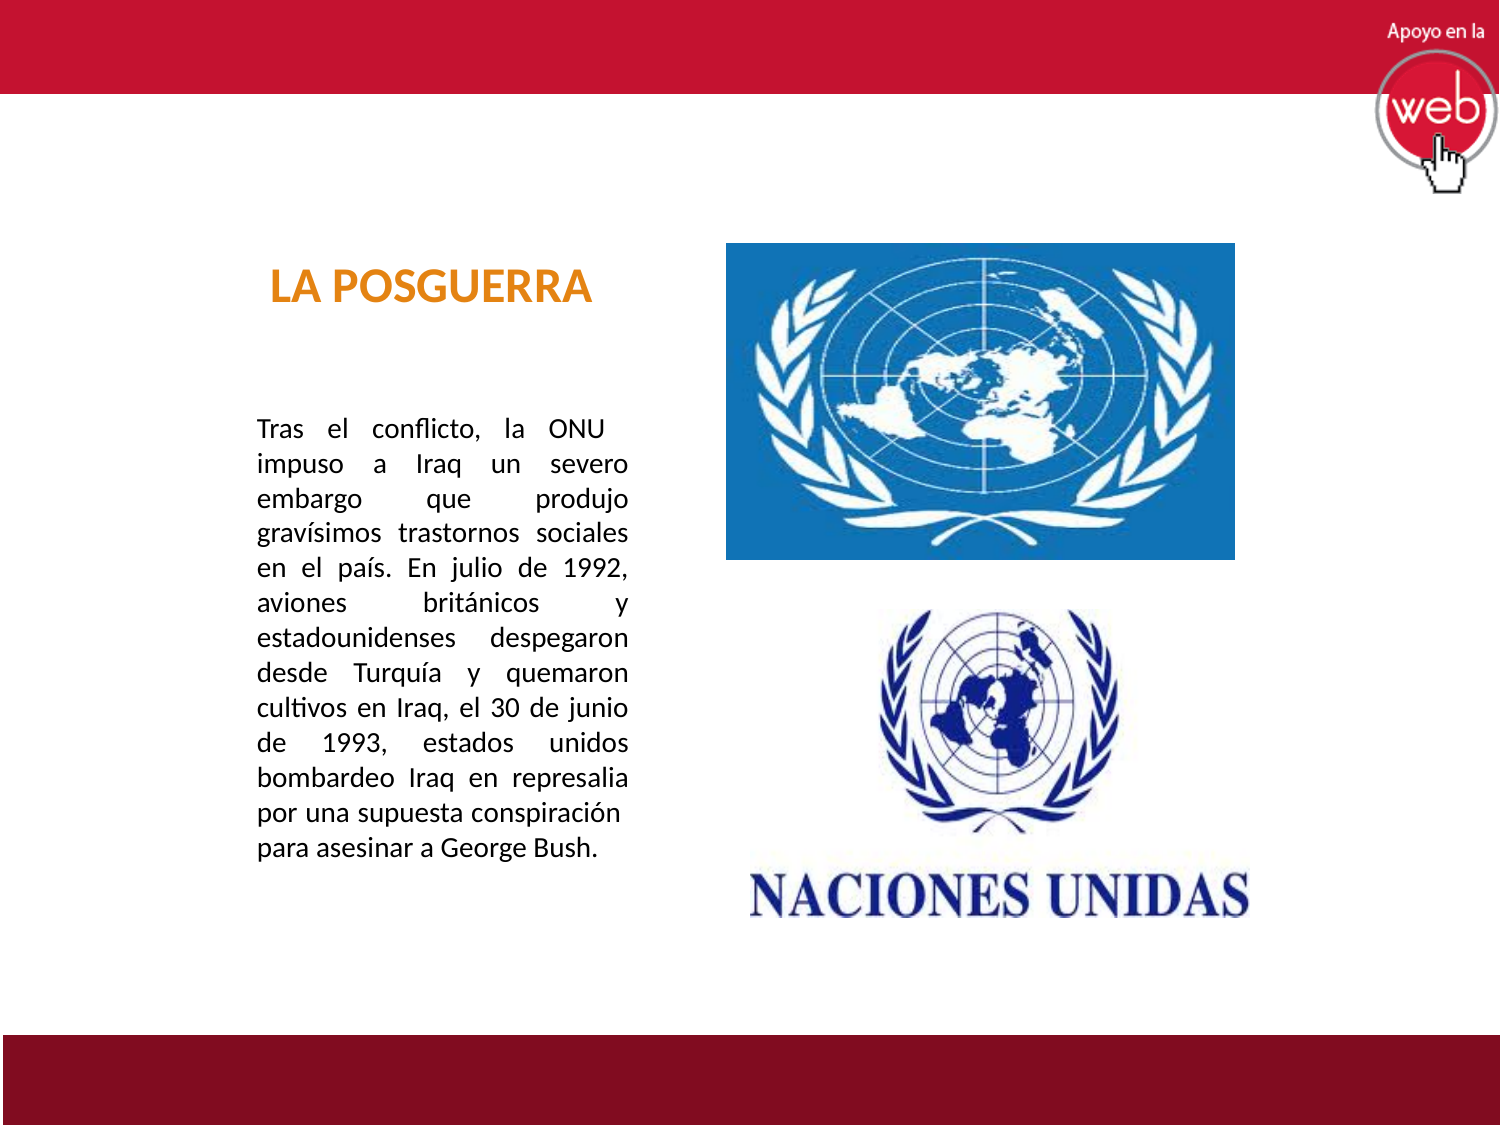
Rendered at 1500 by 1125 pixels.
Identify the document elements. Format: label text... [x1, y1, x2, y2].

text_box Tras el conflicto, la ONU impuso a Iraq un severo embargo que produjo gravísimos trastornos sociales en el país. En julio de 1992, aviones británicos y estadounidenses despegaron desde Turquía y quemaron cultivos en Iraq, el 30 de junio de 1993, estados unidos bombardeo Iraq en represalia por una supuesta conspiración para asesinar a George Bush. [242, 401, 644, 871]
picture [0, 0, 1500, 1125]
text_box La posguerra [255, 245, 608, 321]
